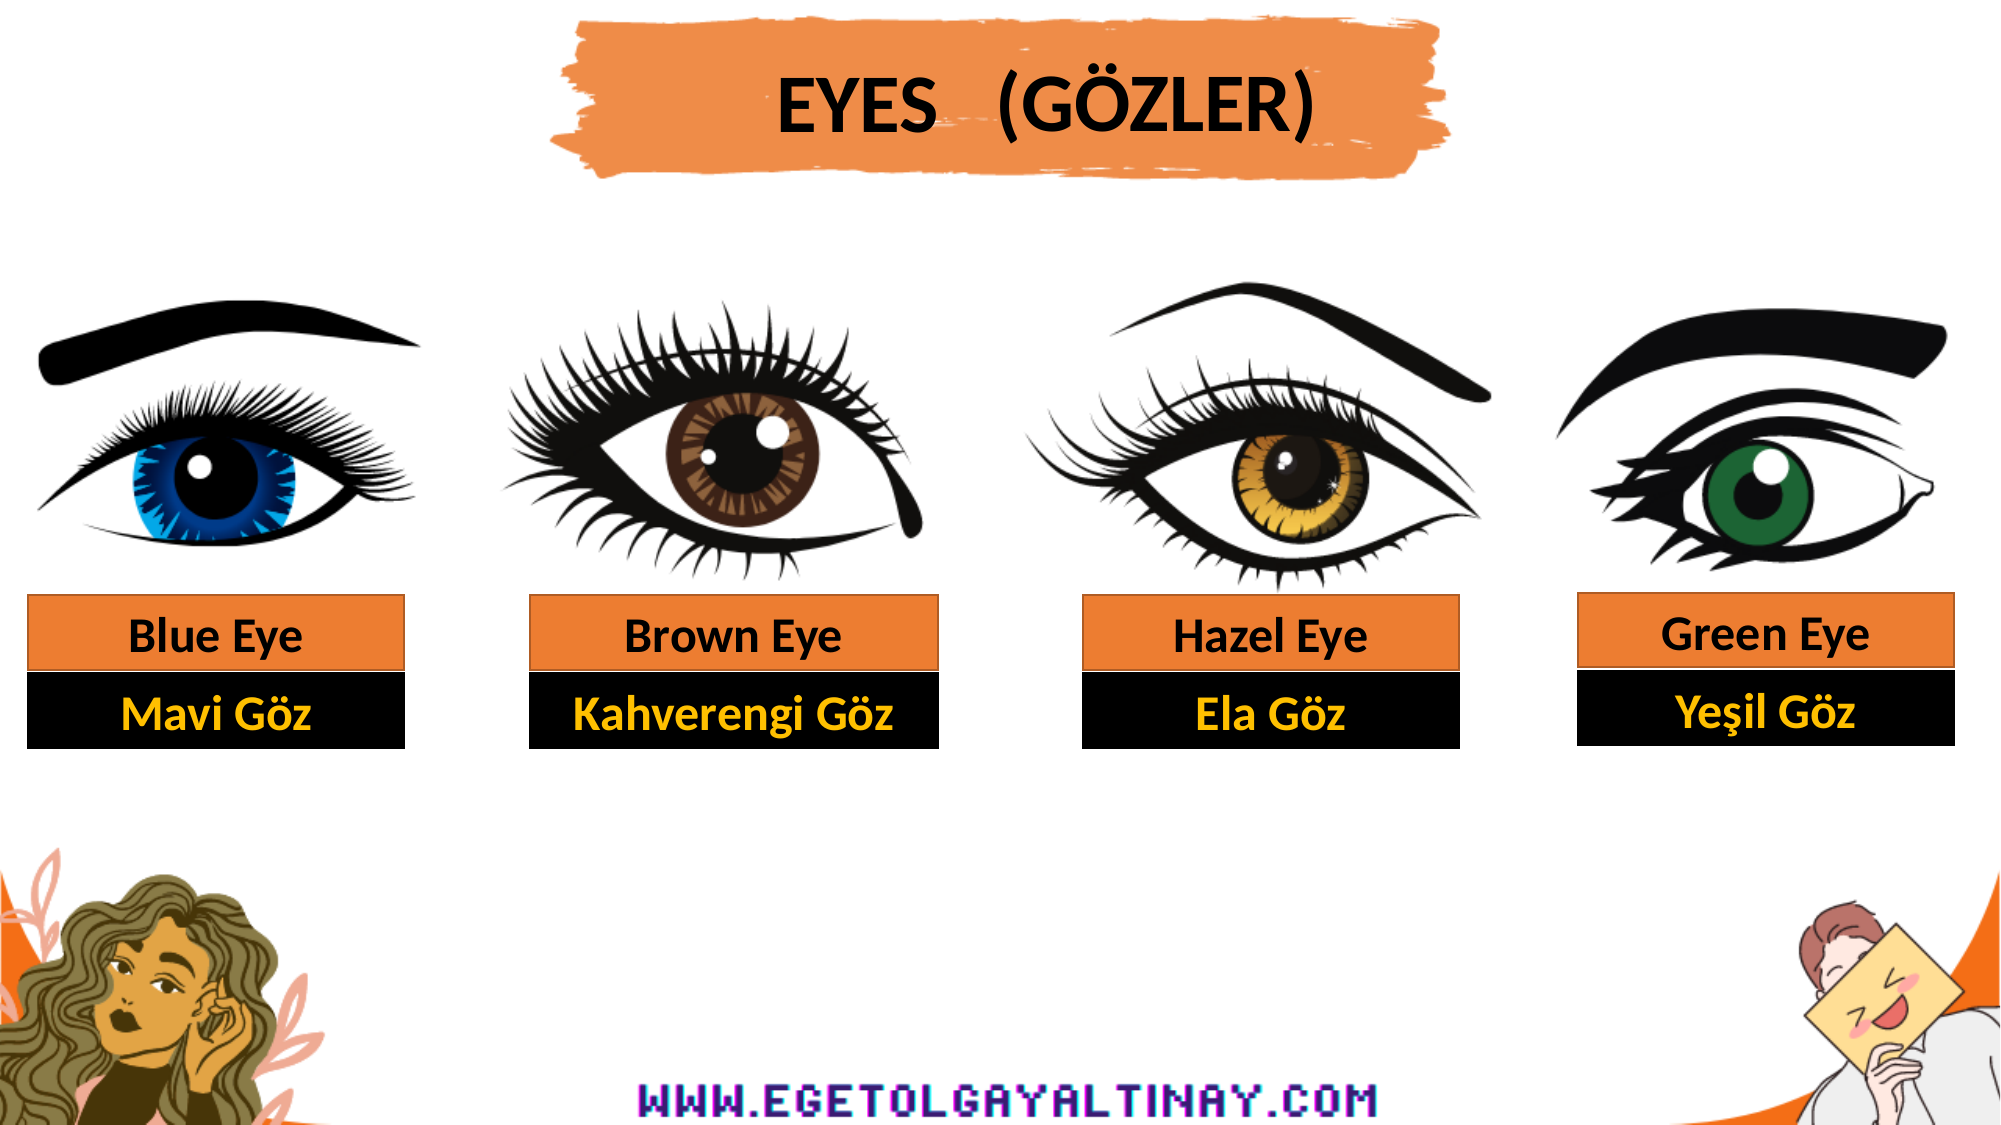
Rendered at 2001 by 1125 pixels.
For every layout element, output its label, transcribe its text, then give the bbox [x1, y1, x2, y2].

text_box Kahverengi Göz [529, 672, 939, 749]
text_box Hazel Eye [1082, 594, 1460, 671]
text_box EYES [761, 41, 1115, 157]
text_box Mavi Göz [27, 672, 405, 749]
text_box Brown Eye [529, 594, 939, 671]
text_box (GÖZLER) [980, 40, 1372, 156]
text_box Yeşil Göz [1577, 670, 1955, 746]
picture [0, 0, 2001, 1125]
text_box Ela Göz [1082, 672, 1460, 749]
text_box Green Eye [1577, 592, 1955, 668]
text_box Blue Eye [27, 594, 405, 671]
